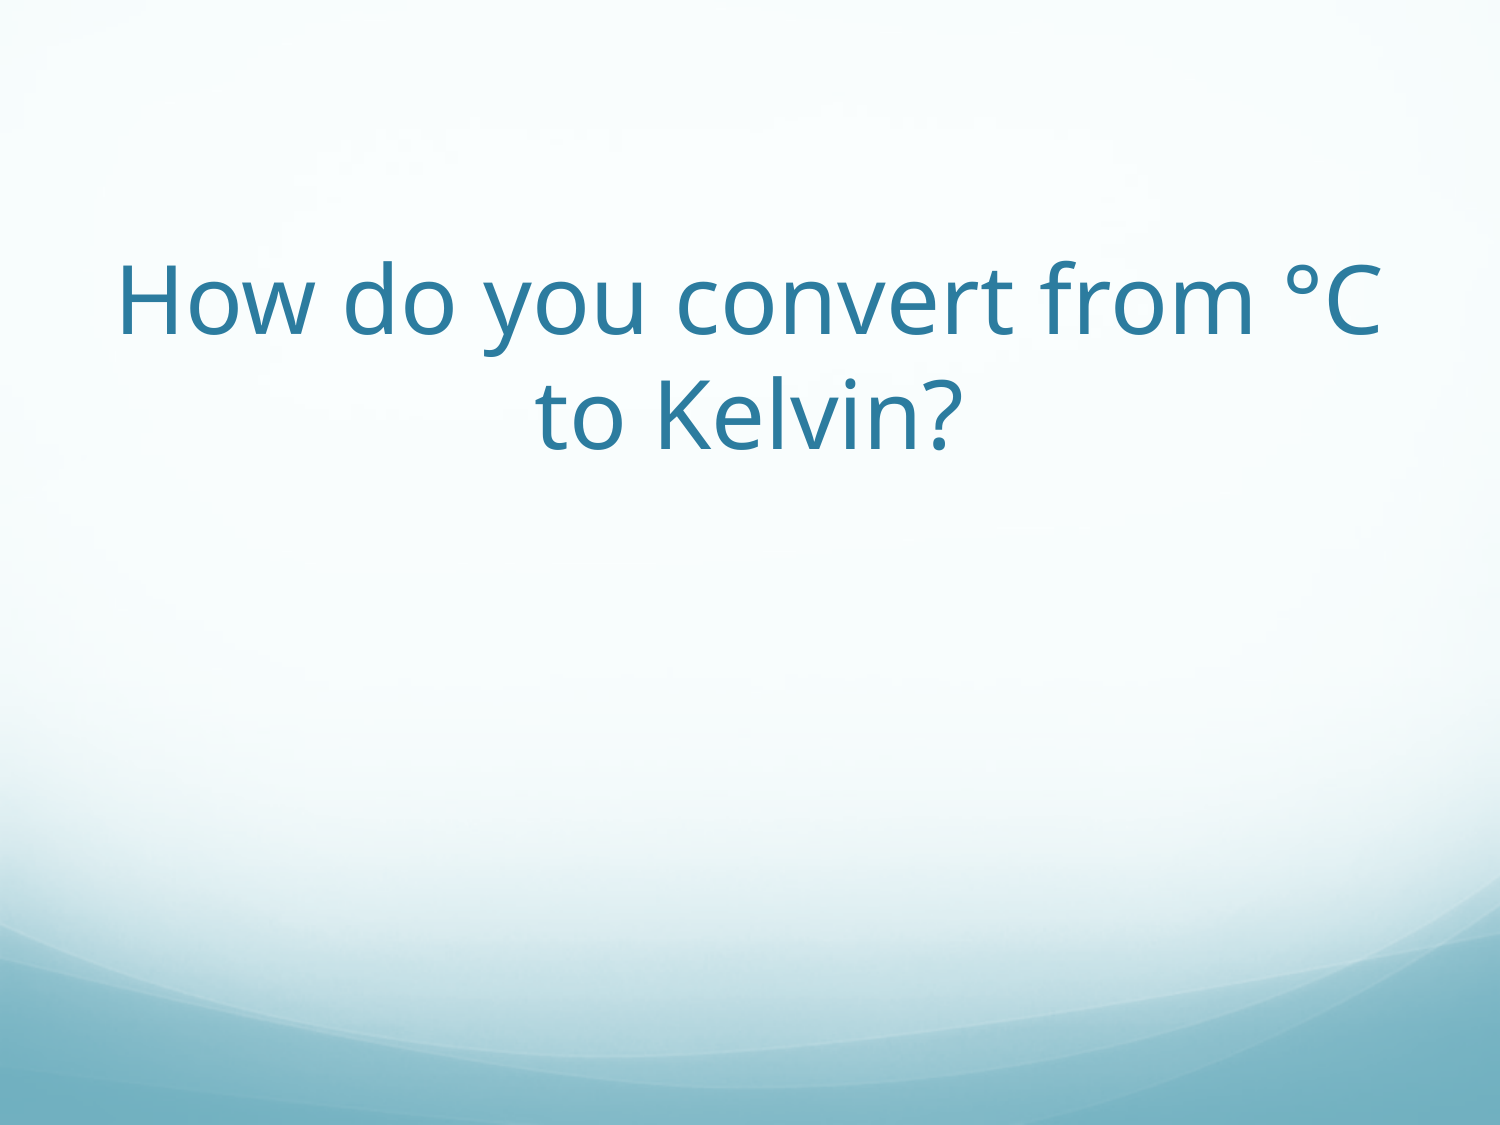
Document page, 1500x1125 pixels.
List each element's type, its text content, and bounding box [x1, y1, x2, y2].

title How do you convert from °C to Kelvin? [90, 17, 1410, 476]
